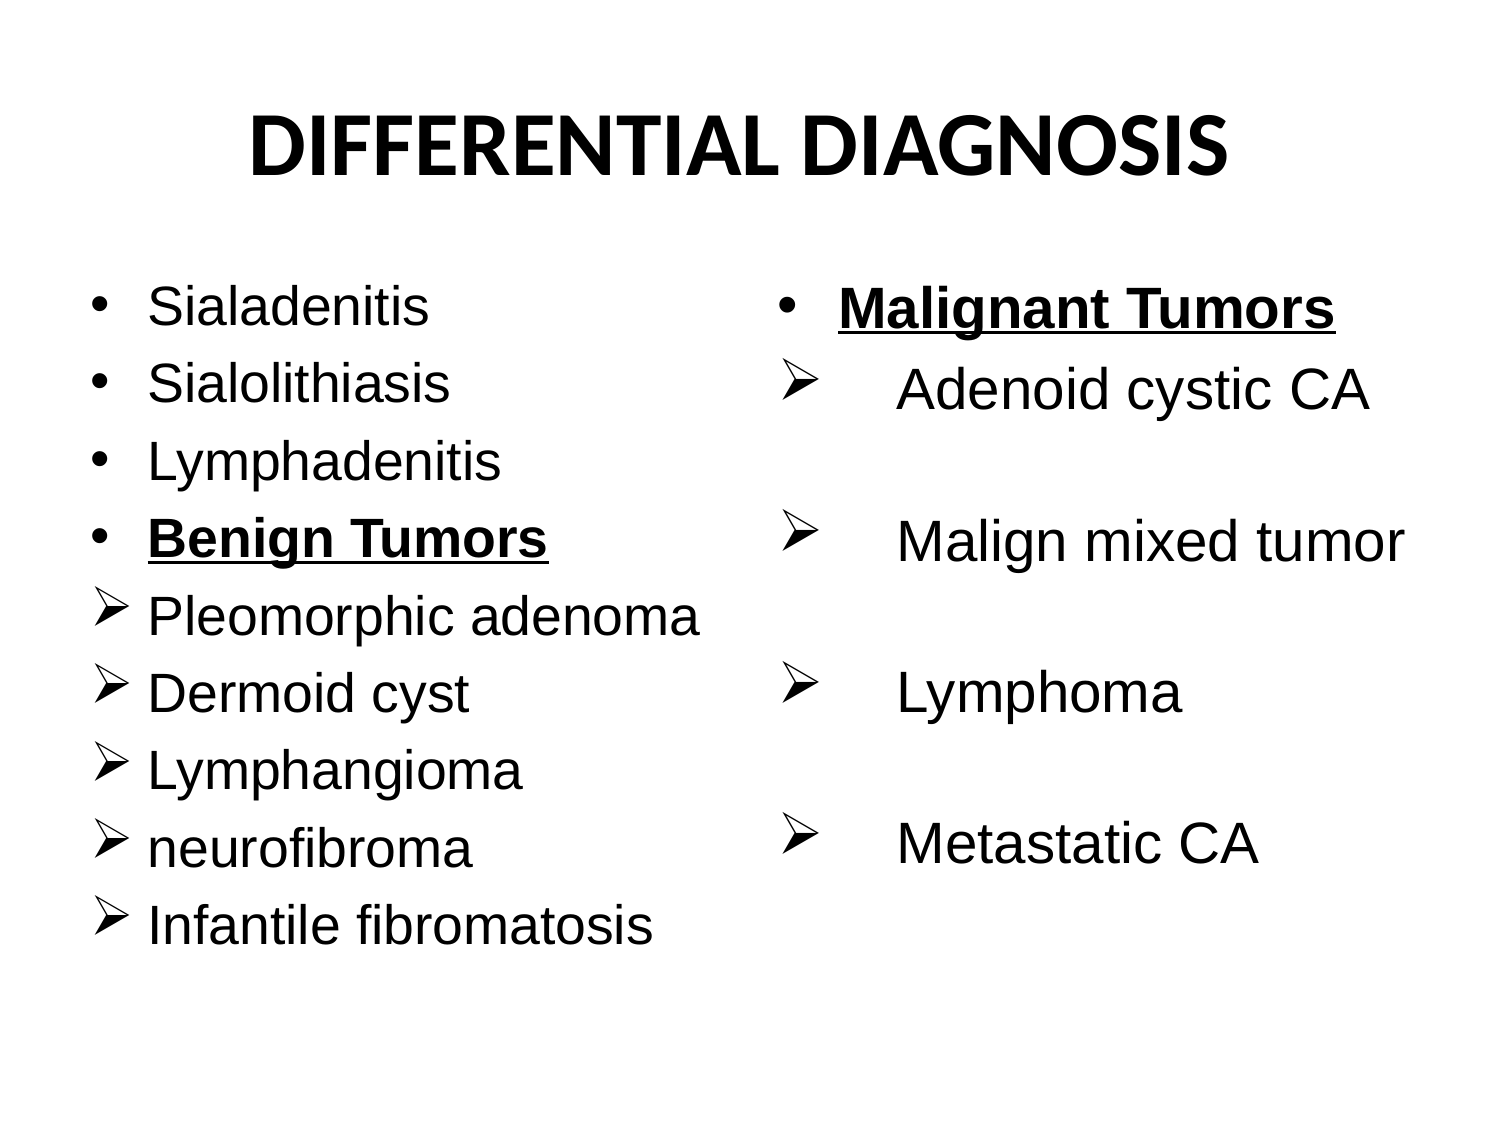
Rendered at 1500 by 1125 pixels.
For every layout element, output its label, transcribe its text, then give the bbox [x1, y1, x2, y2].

list Sialadenitis Sialolithiasis Lymphadenitis Benign Tumors Pleomorphic adenoma Dermoid cyst Lymphangioma neurofibroma Infantile fibromatosis [75, 262, 738, 1005]
list Malignant Tumors Adenoid cystic CA Malign mixed tumor Lymphoma Metastatic CA [762, 262, 1425, 1005]
title DIFFERENTIAL DIAGNOSIS [75, 45, 1425, 233]
